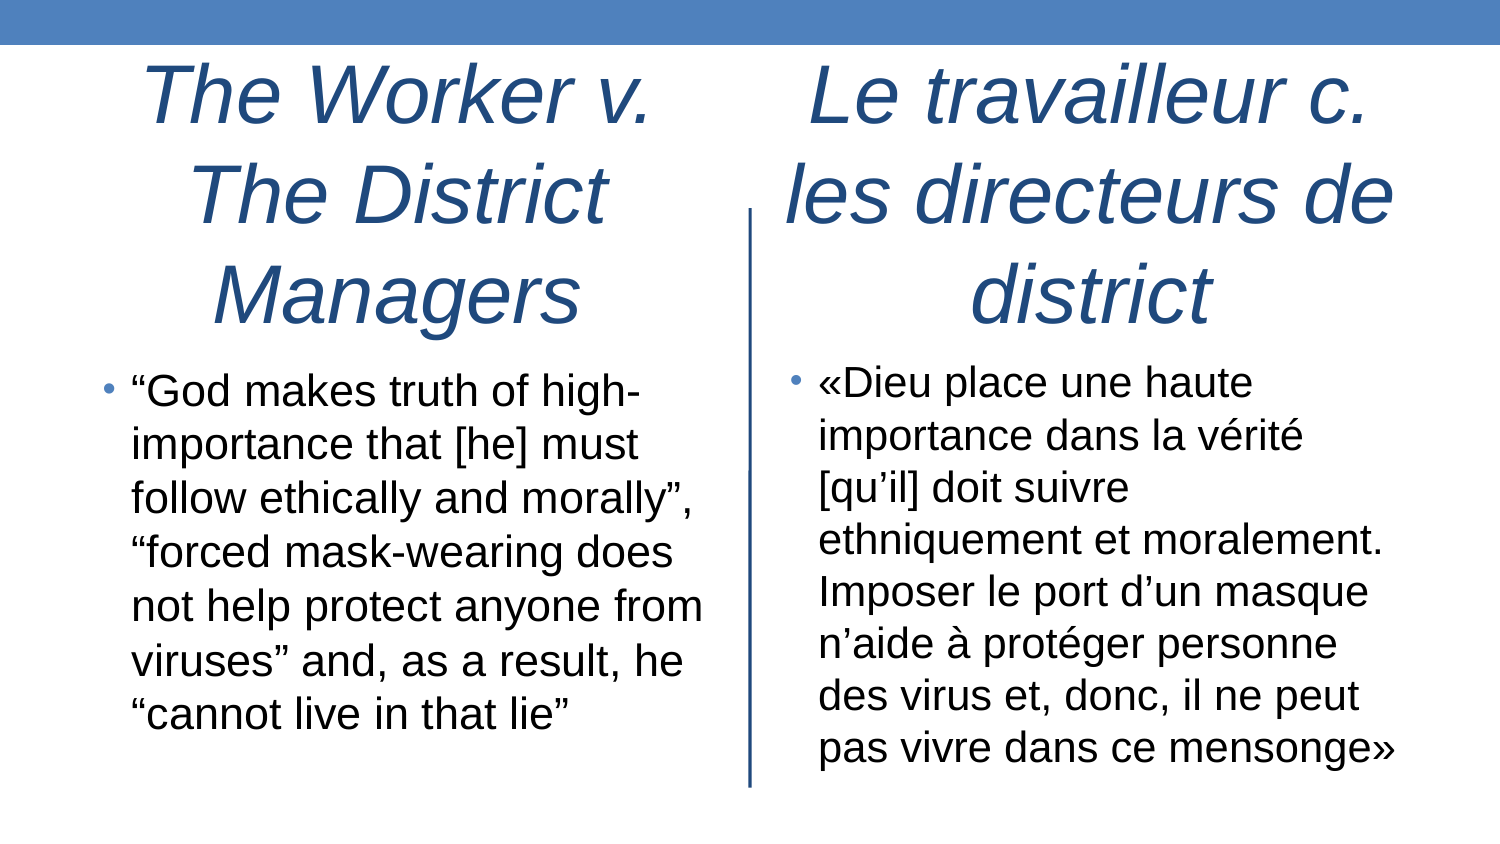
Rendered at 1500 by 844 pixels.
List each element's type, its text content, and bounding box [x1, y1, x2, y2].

list Le travailleur c. les directeurs de district [768, 56, 1414, 325]
list «Dieu place une haute importance dans la vérité [qu’il] doit suivre ethniquement et moralement. Imposer le port d’un masque n’aide à protéger personne des virus et, donc, il ne peut pas vivre dans ce mensonge» [774, 346, 1420, 788]
list “God makes truth of high-importance that [he] must follow ethically and morally”, “forced mask-wearing does not help protect anyone from viruses” and, as a result, he “cannot live in that lie” [87, 290, 733, 788]
list The Worker v. The District Managers [75, 159, 720, 222]
